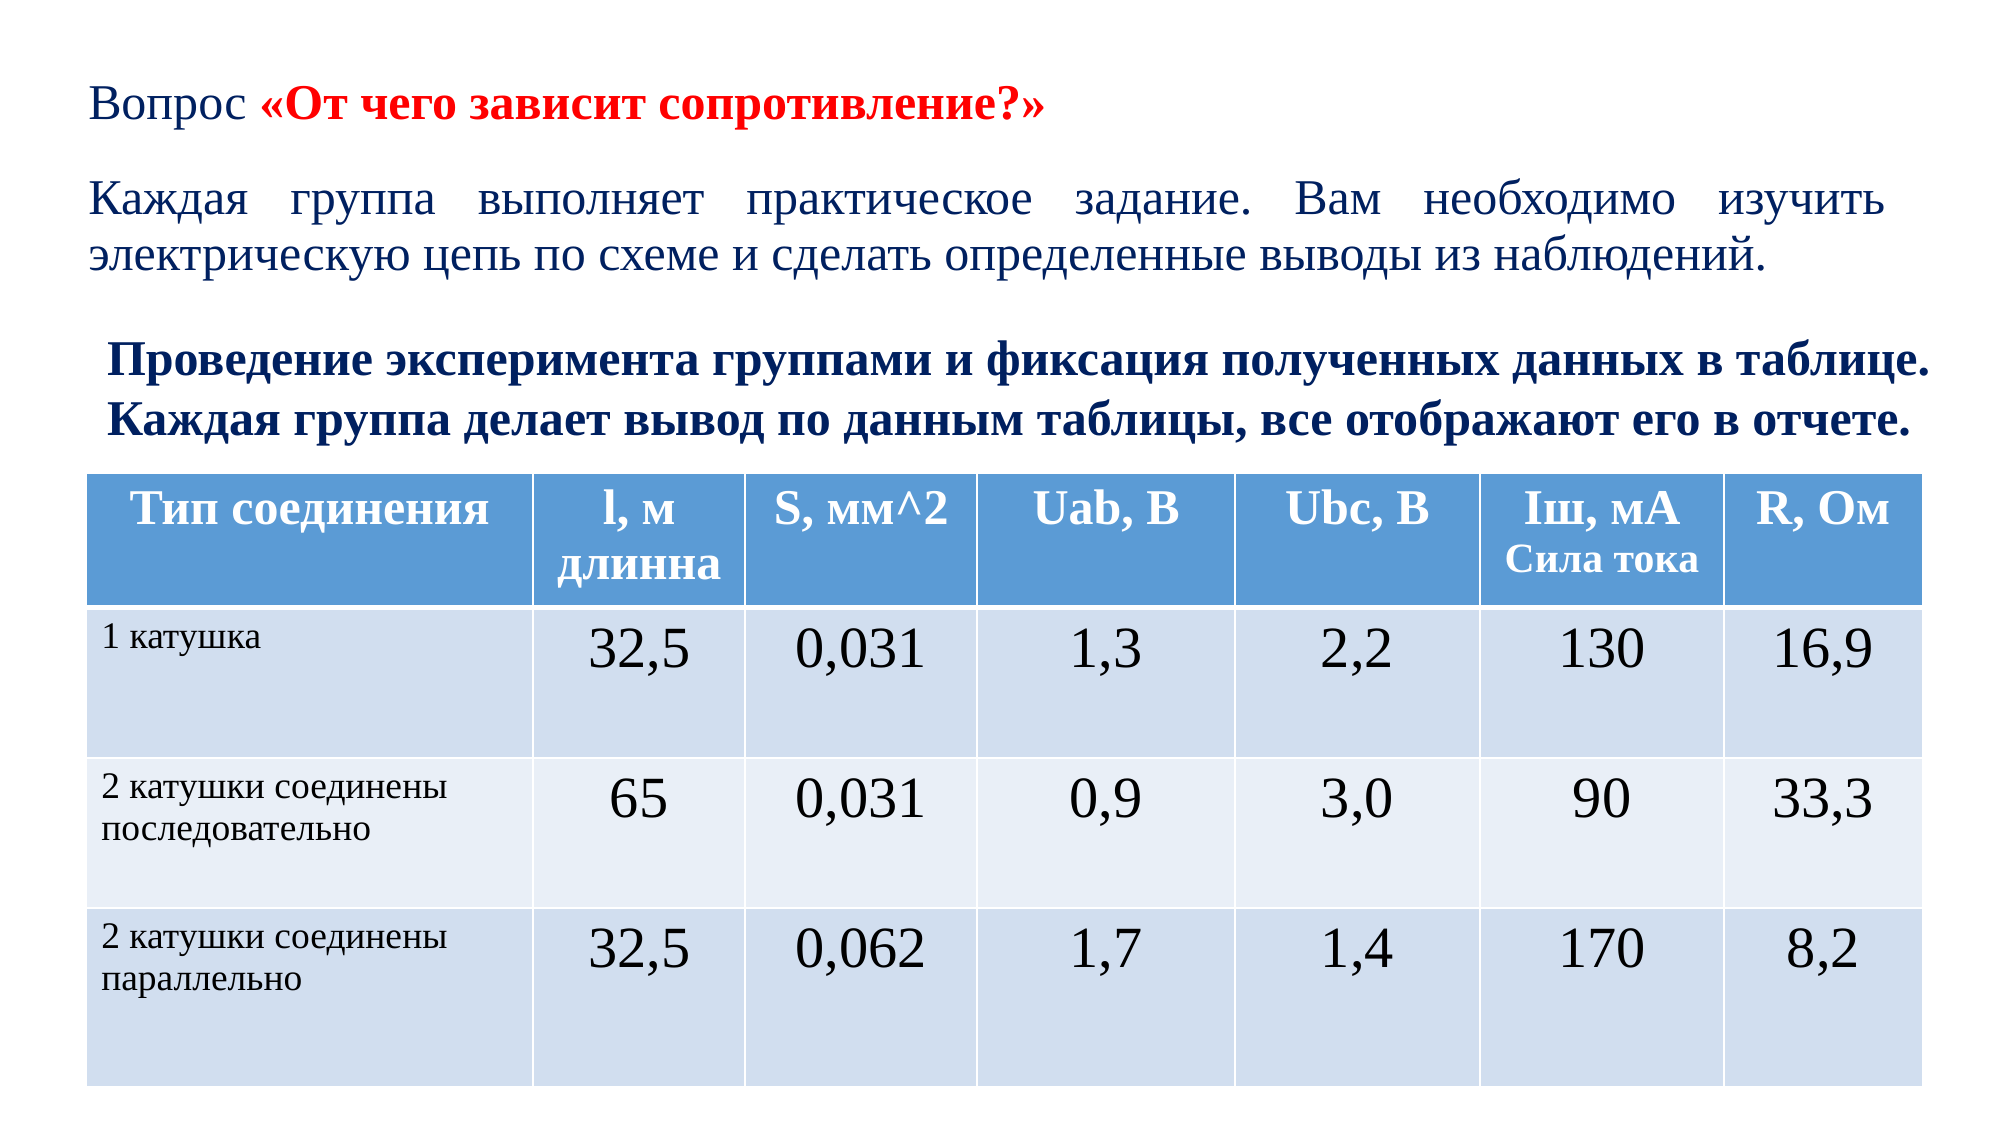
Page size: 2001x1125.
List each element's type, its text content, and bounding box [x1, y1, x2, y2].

table_header Каждая группа выполняет практическое задание. Вам необходимо изучить электрическую цепь по схеме и сделать определенные выводы из наблюдений. [70, 170, 1905, 306]
table_cell 0,062 [746, 909, 976, 1086]
table_cell 2,2 [1236, 610, 1479, 757]
table_cell 90 [1481, 759, 1723, 907]
table_cell 16,9 [1725, 610, 1922, 757]
table_cell 33,3 [1725, 759, 1922, 907]
table_cell 32,5 [534, 909, 744, 1086]
table_cell 1,4 [1236, 909, 1479, 1086]
table_cell 170 [1481, 909, 1723, 1086]
table_cell 8,2 [1725, 909, 1922, 1086]
table_cell 1,7 [978, 909, 1234, 1086]
table_cell 32,5 [534, 610, 744, 757]
table_cell 1,3 [978, 610, 1234, 757]
table_header l, м длинна [534, 474, 744, 605]
table_cell 0,031 [746, 610, 976, 757]
table_header S, мм^2 [746, 474, 976, 605]
table_cell 2 катушки соединены последовательно [87, 759, 532, 907]
text_box Проведение эксперимента группами и фиксация полученных данных в таблице. Каждая группа делает вывод по данным таблицы, все отображают его в отчете. [92, 318, 1958, 454]
table_header R, Ом [1725, 474, 1922, 605]
table_header Тип соединения [87, 474, 532, 605]
table_cell 0,9 [978, 759, 1234, 907]
table_cell 2 катушки соединены параллельно [87, 909, 532, 1086]
table_cell 65 [534, 759, 744, 907]
table_header Uab, В [978, 474, 1234, 605]
table_cell 130 [1481, 610, 1723, 757]
table_cell 0,031 [746, 759, 976, 907]
table_header Iш, мА Сила тока [1481, 474, 1723, 605]
table_cell 3,0 [1236, 759, 1479, 907]
table_cell 1 катушка [87, 610, 532, 757]
table_header Ubc, В [1236, 474, 1479, 605]
table_header Вопрос «От чего зависит сопротивление?» [70, 75, 1886, 130]
